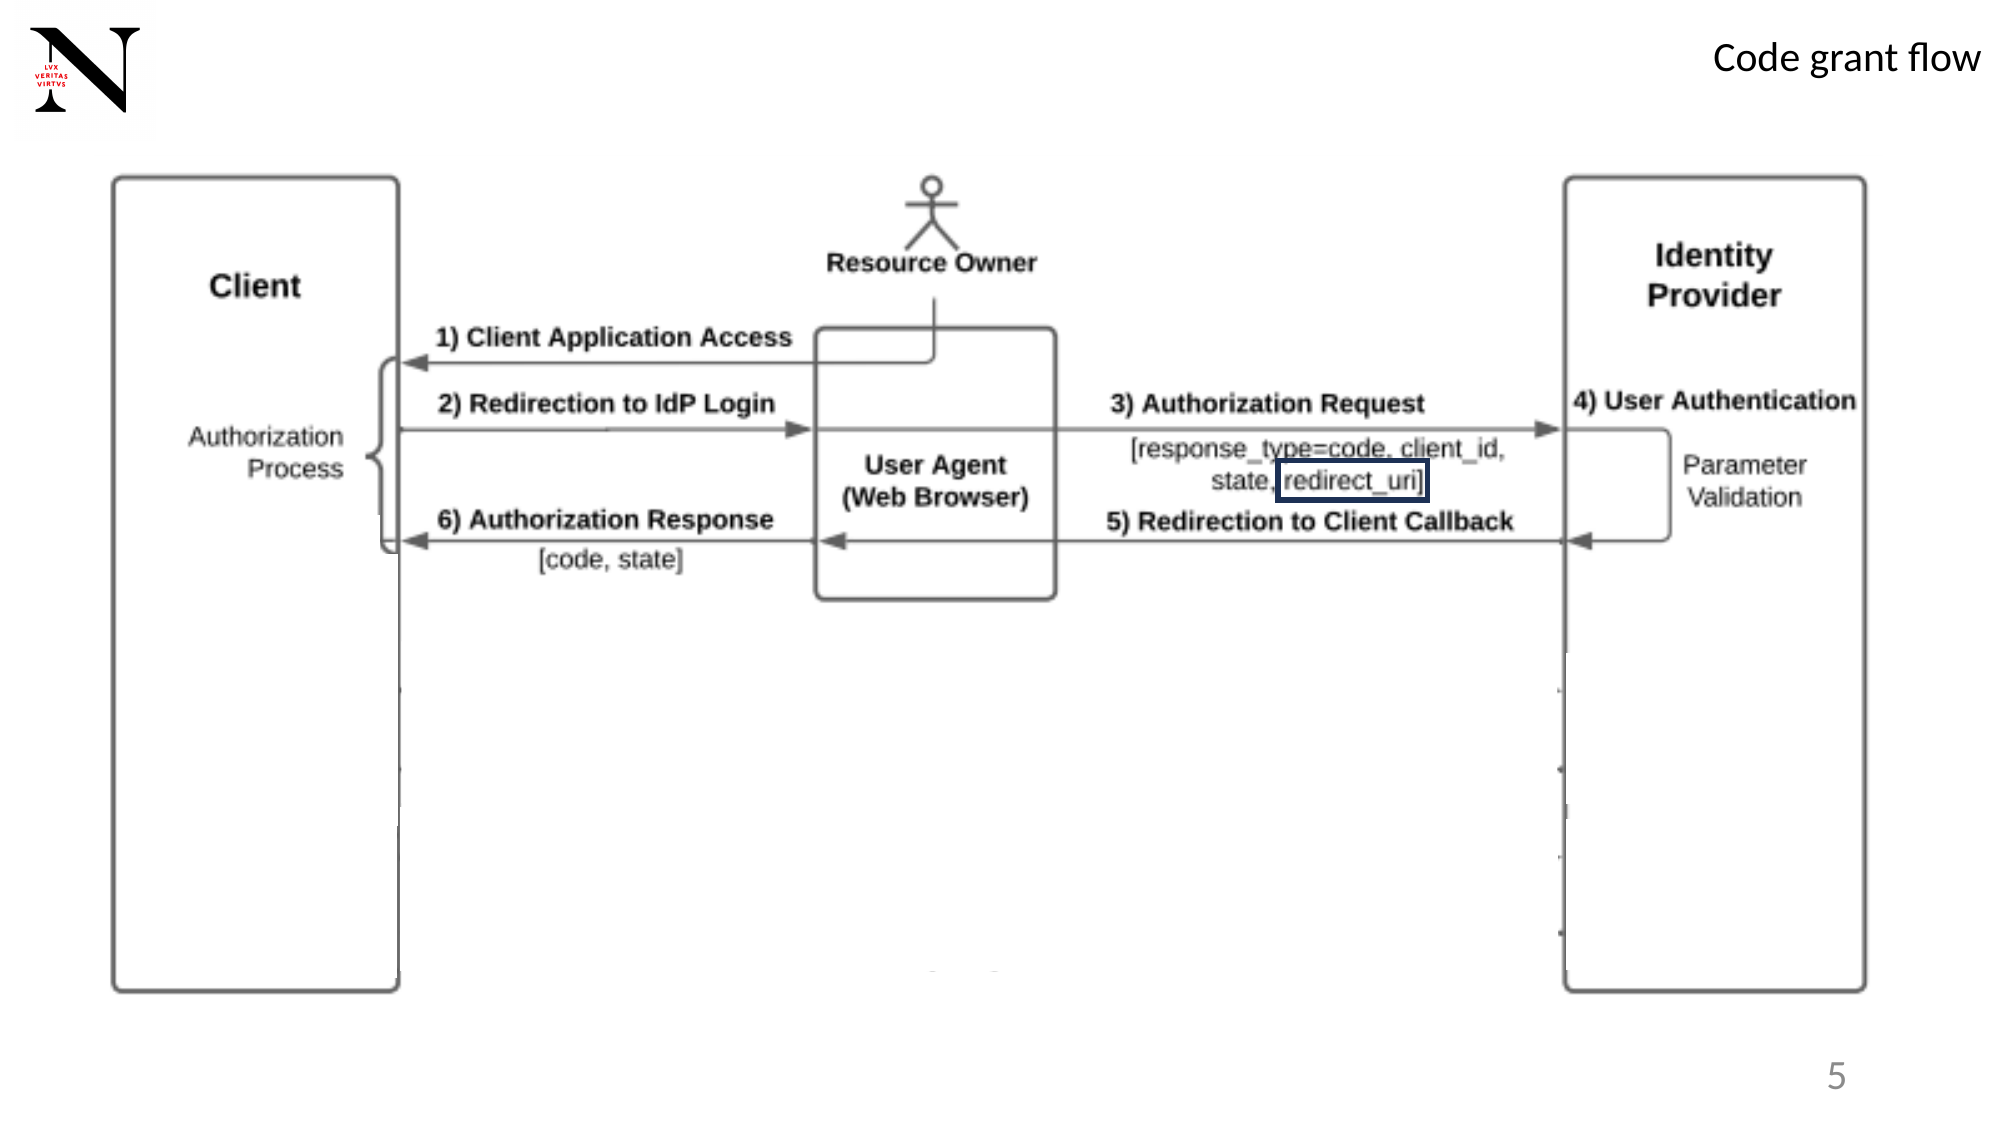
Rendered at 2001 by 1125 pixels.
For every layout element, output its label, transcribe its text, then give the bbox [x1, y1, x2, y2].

slide_number 5 [1789, 1042, 1863, 1103]
picture [94, 154, 1883, 1003]
text_box Code grant flow [1698, 22, 1997, 88]
picture [14, 0, 156, 141]
